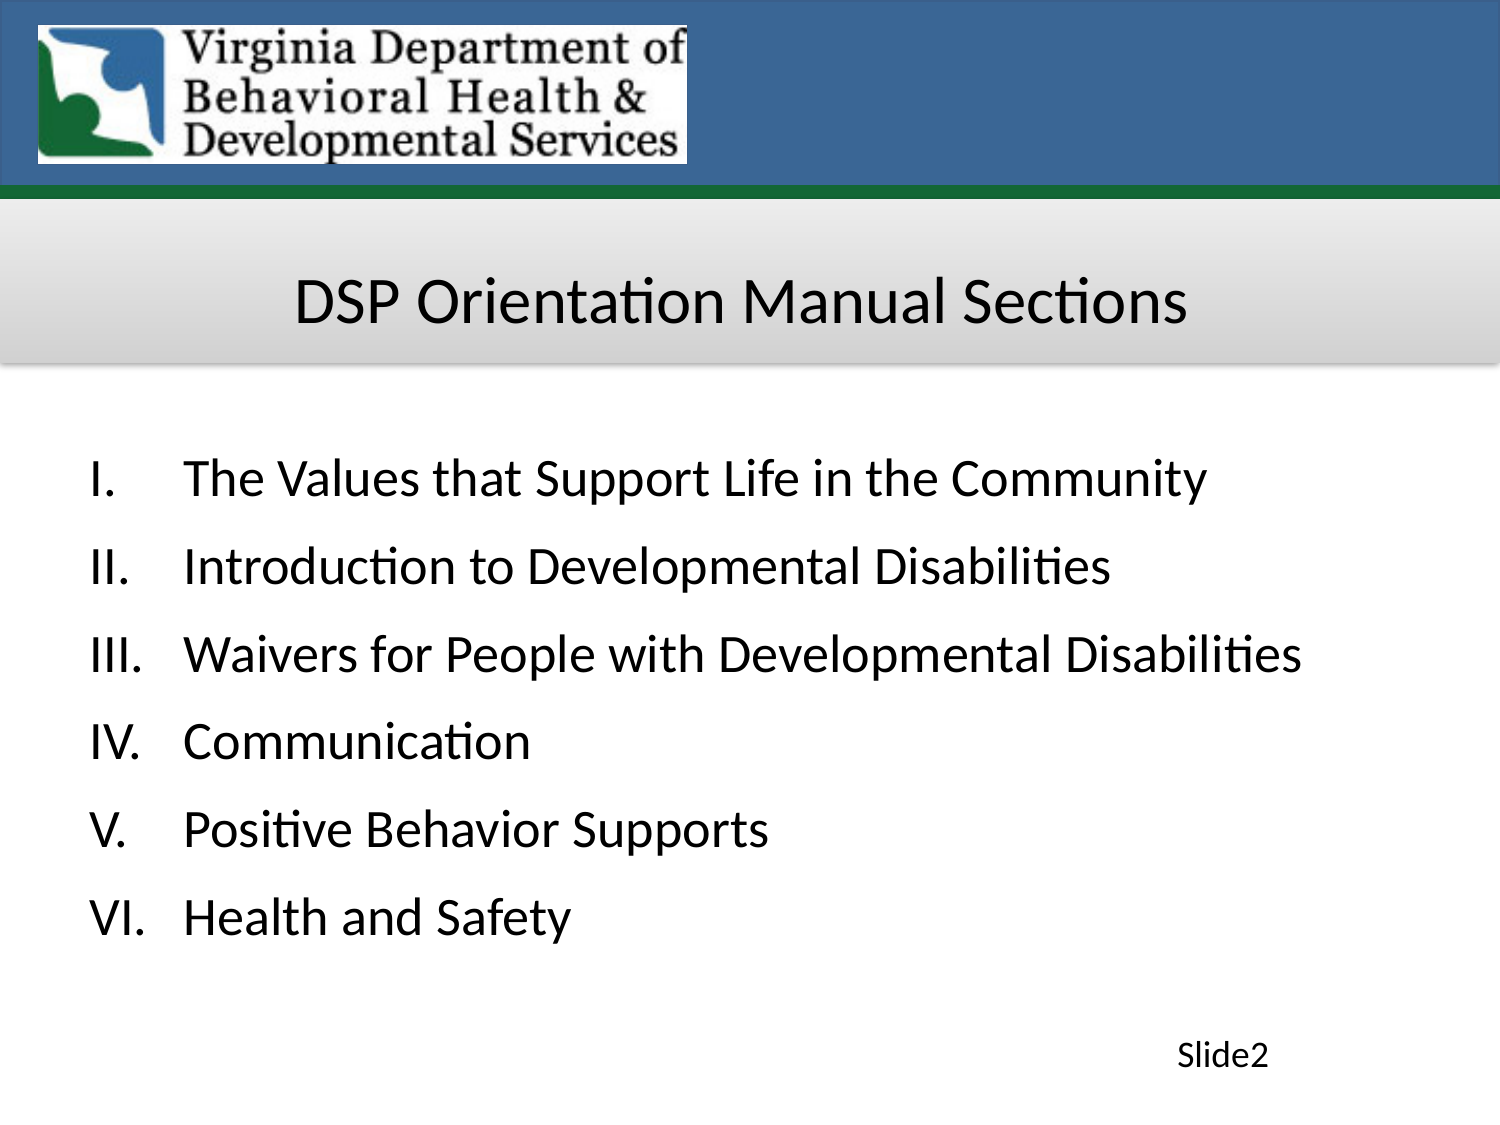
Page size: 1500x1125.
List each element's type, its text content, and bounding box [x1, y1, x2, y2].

text_box The Values that Support Life in the Community Introduction to Developmental Disabilities Waivers for People with Developmental Disabilities Communication Positive Behavior Supports Health and Safety [75, 412, 1450, 1025]
picture [38, 25, 687, 164]
text_box DSP Orientation Manual Sections [0, 249, 1492, 345]
text_box [0, 199, 1500, 363]
